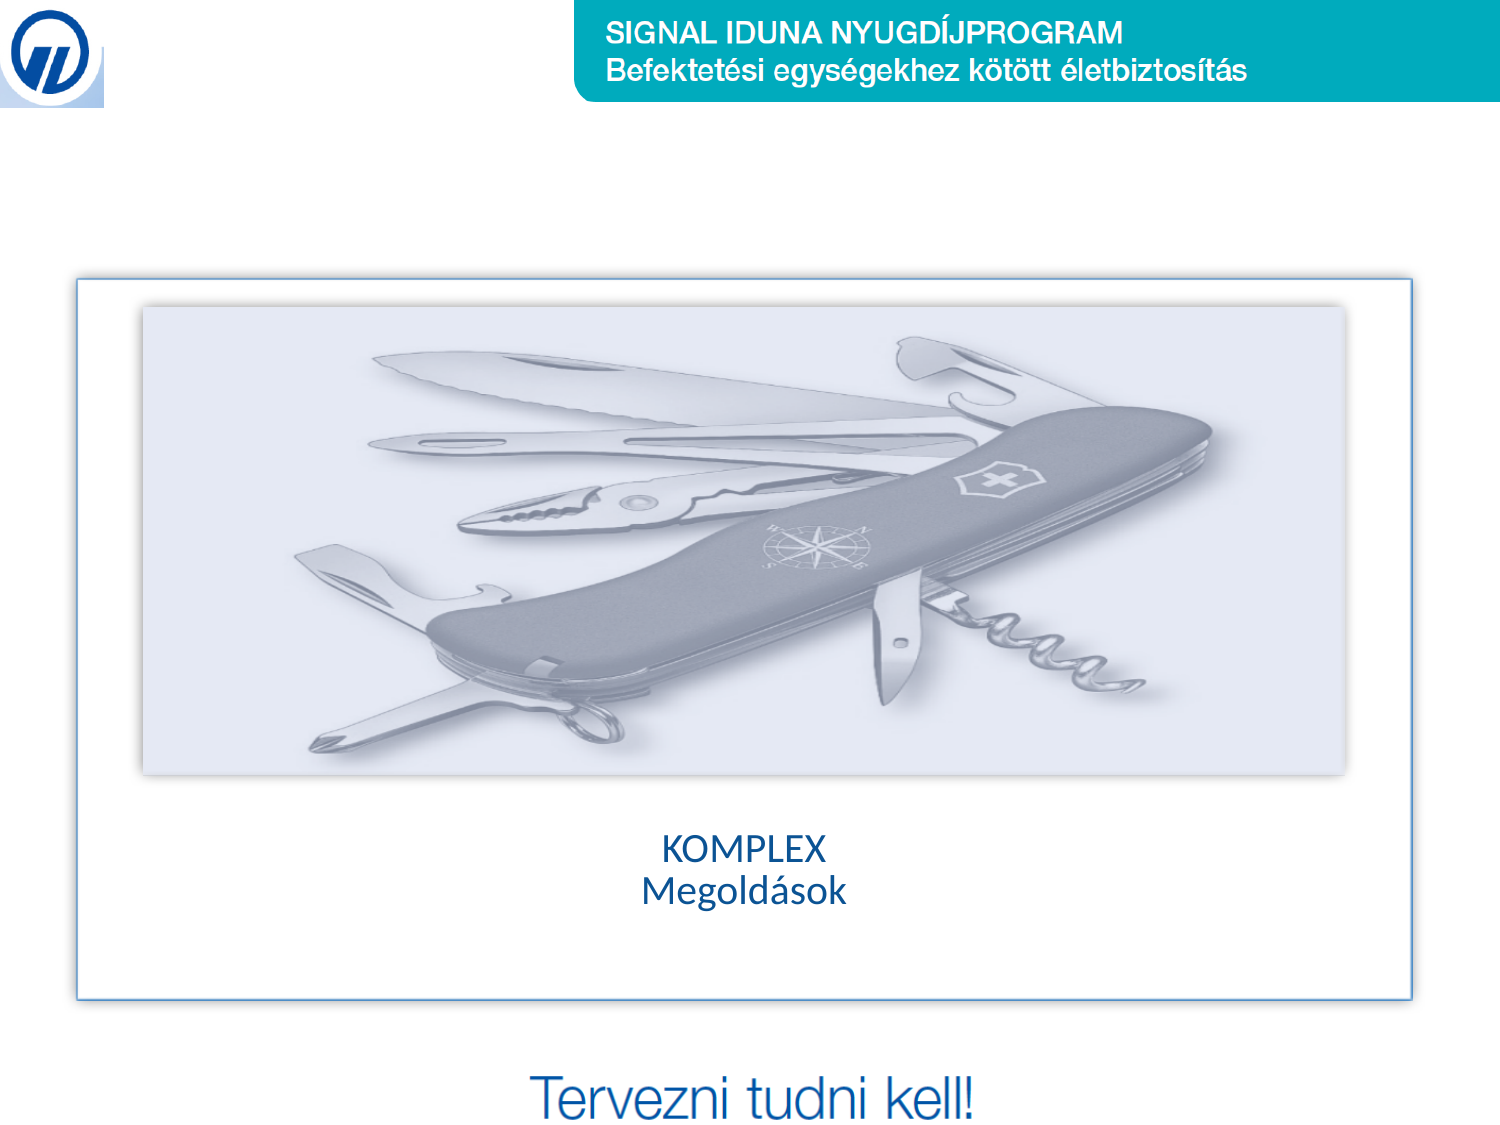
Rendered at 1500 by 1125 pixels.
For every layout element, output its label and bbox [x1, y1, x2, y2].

picture [0, 0, 104, 108]
text_box [79, 281, 1410, 998]
picture [522, 1070, 987, 1125]
picture [573, 0, 1500, 102]
